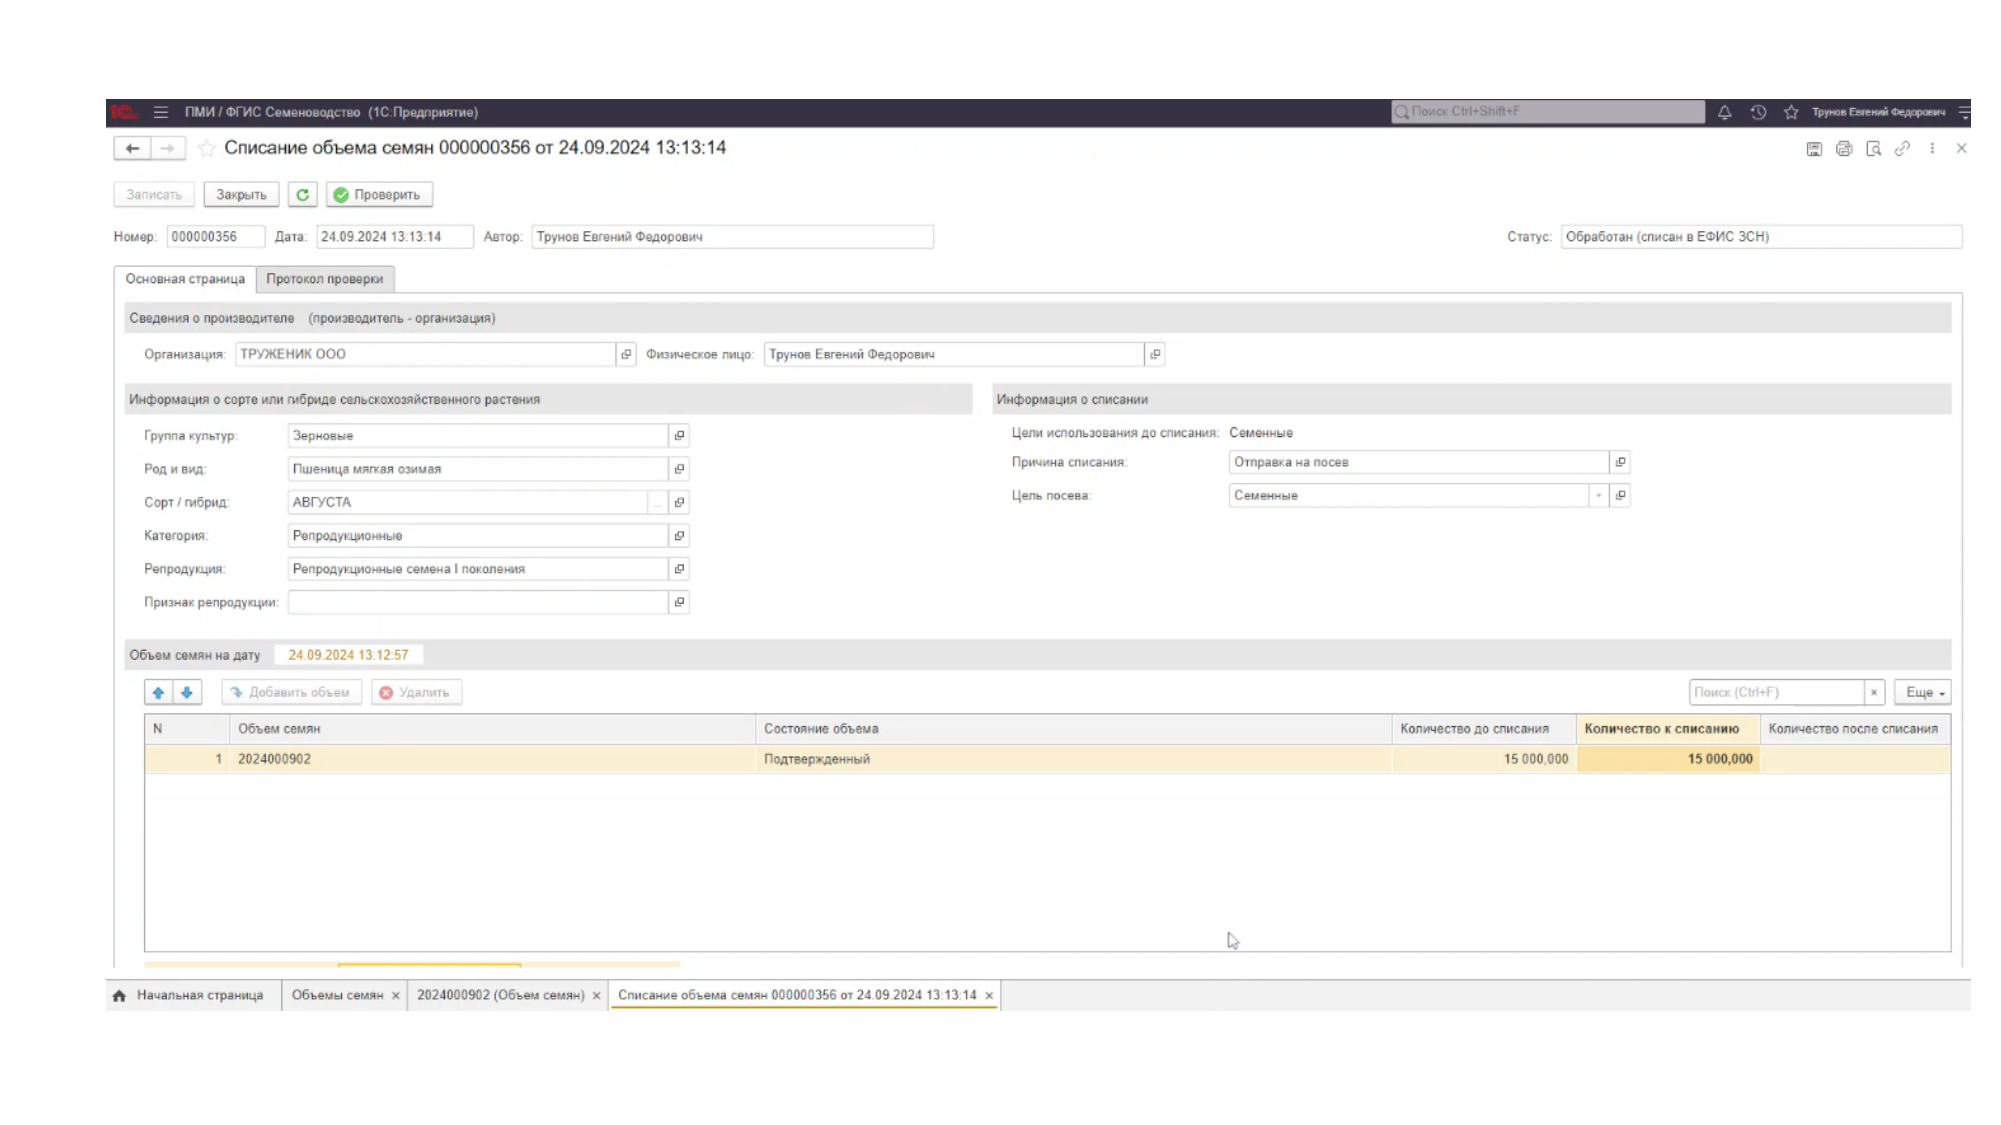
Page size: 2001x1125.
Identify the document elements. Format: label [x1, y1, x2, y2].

list [106, 99, 1971, 1011]
